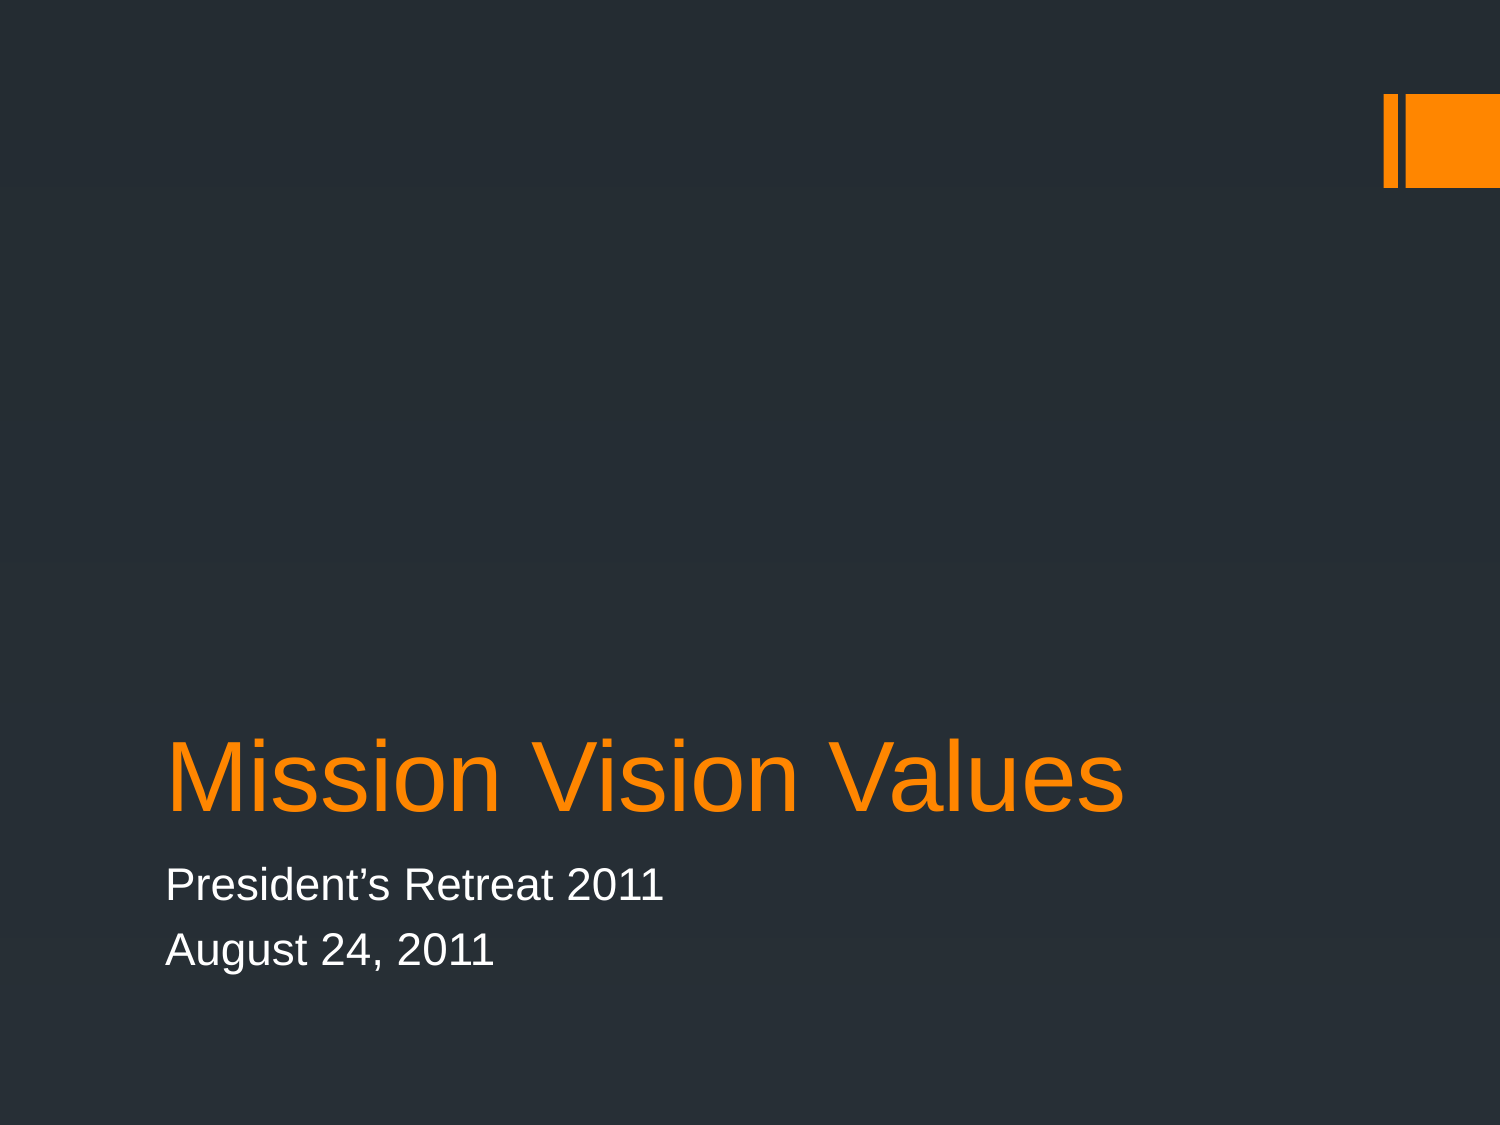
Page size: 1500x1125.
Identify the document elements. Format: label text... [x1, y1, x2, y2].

title Mission Vision Values [150, 412, 1350, 839]
subtitle President’s Retreat 2011 August 24, 2011 [150, 847, 1350, 1036]
